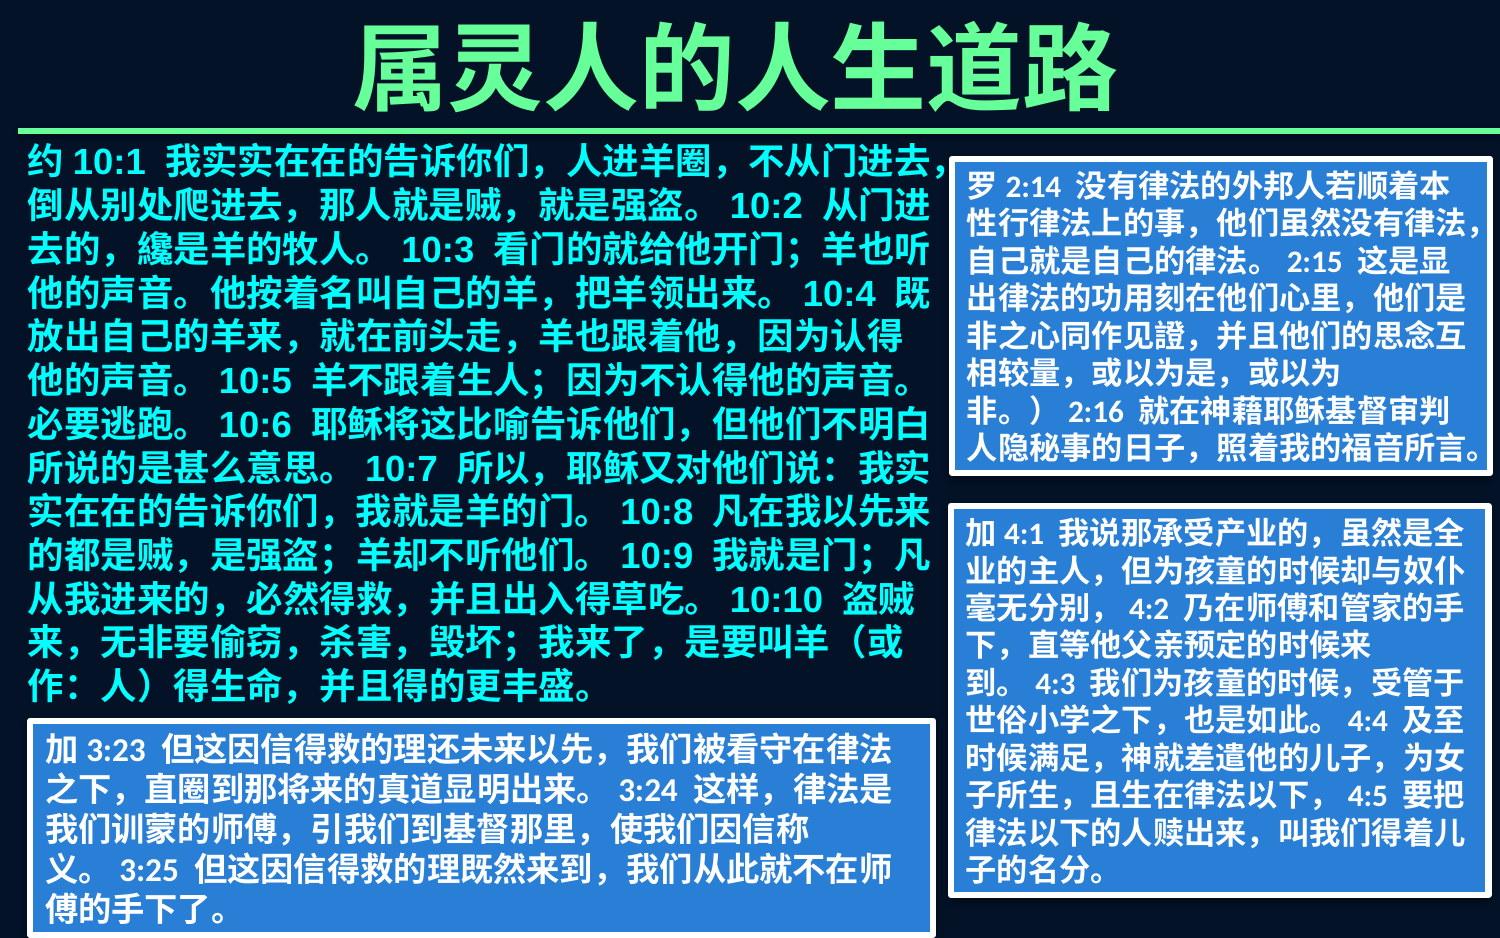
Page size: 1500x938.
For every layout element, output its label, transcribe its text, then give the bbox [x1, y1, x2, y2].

text_box 罗2:14 没有律法的外邦人若顺着本性行律法上的事，他们虽然没有律法，自己就是自己的律法。2:15 这是显出律法的功用刻在他们心里，他们是非之心同作见證，并且他们的思念互相较量，或以为是，或以为非。）2:16 就在神藉耶稣基督审判人隐秘事的日子，照着我的福音所言。 [949, 156, 1493, 476]
text_box 约10:1 我实实在在的告诉你们，人进羊圈，不从门进去，倒从别处爬进去，那人就是贼，就是强盗。10:2 从门进去的，纔是羊的牧人。10:3 看门的就给他开门；羊也听他的声音。他按着名叫自己的羊，把羊领出来。10:4 既放出自己的羊来，就在前头走，羊也跟着他，因为认得他的声音。10:5 羊不跟着生人；因为不认得他的声音。必要逃跑。10:6 耶稣将这比喻告诉他们，但他们不明白所说的是甚么意思。10:7 所以，耶稣又对他们说：我实实在在的告诉你们，我就是羊的门。10:8 凡在我以先来的都是贼，是强盗；羊却不听他们。10:9 我就是门；凡从我进来的，必然得救，并且出入得草吃。10:10 盗贼来，无非要偷窃，杀害，毁坏；我来了，是要叫羊（或作：人）得生命，并且得的更丰盛。 [12, 131, 951, 715]
text_box 加4:1 我说那承受产业的，虽然是全业的主人，但为孩童的时候却与奴仆毫无分别，4:2 乃在师傅和管家的手下，直等他父亲预定的时候来到。4:3 我们为孩童的时候，受管于世俗小学之下，也是如此。4:4 及至时候满足，神就差遣他的儿子，为女子所生，且生在律法以下，4:5 要把律法以下的人赎出来，叫我们得着儿子的名分。 [948, 503, 1492, 898]
text_box 属灵人的人生道路 [337, 0, 1134, 130]
text_box 加3:23 但这因信得救的理还未来以先，我们被看守在律法之下，直圈到那将来的真道显明出来。3:24 这样，律法是我们训蒙的师傅，引我们到基督那里，使我们因信称义。3:25 但这因信得救的理既然来到，我们从此就不在师傅的手下了。 [27, 718, 936, 938]
